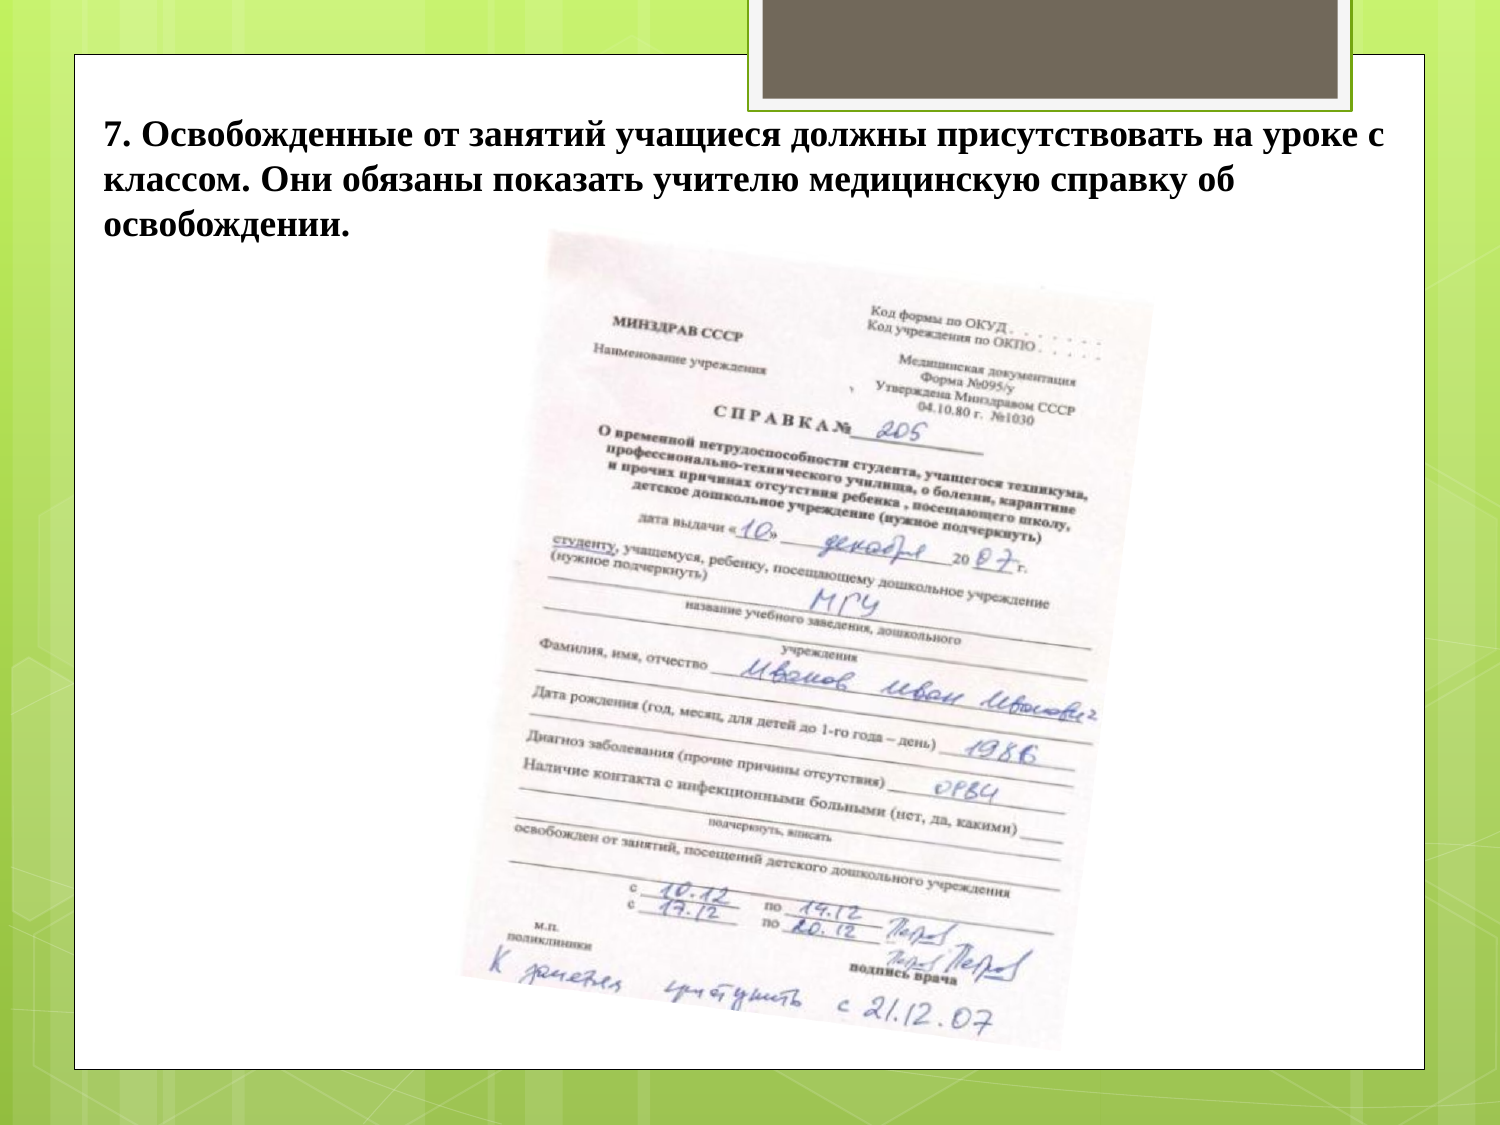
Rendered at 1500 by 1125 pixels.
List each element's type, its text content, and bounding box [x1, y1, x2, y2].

text_box 7. Освобожденные от занятий учащиеся должны присутствовать на уроке с классом. Они обязаны показать учителю медицинскую справку об освобождении. [88, 101, 1447, 252]
picture [456, 221, 1154, 1050]
